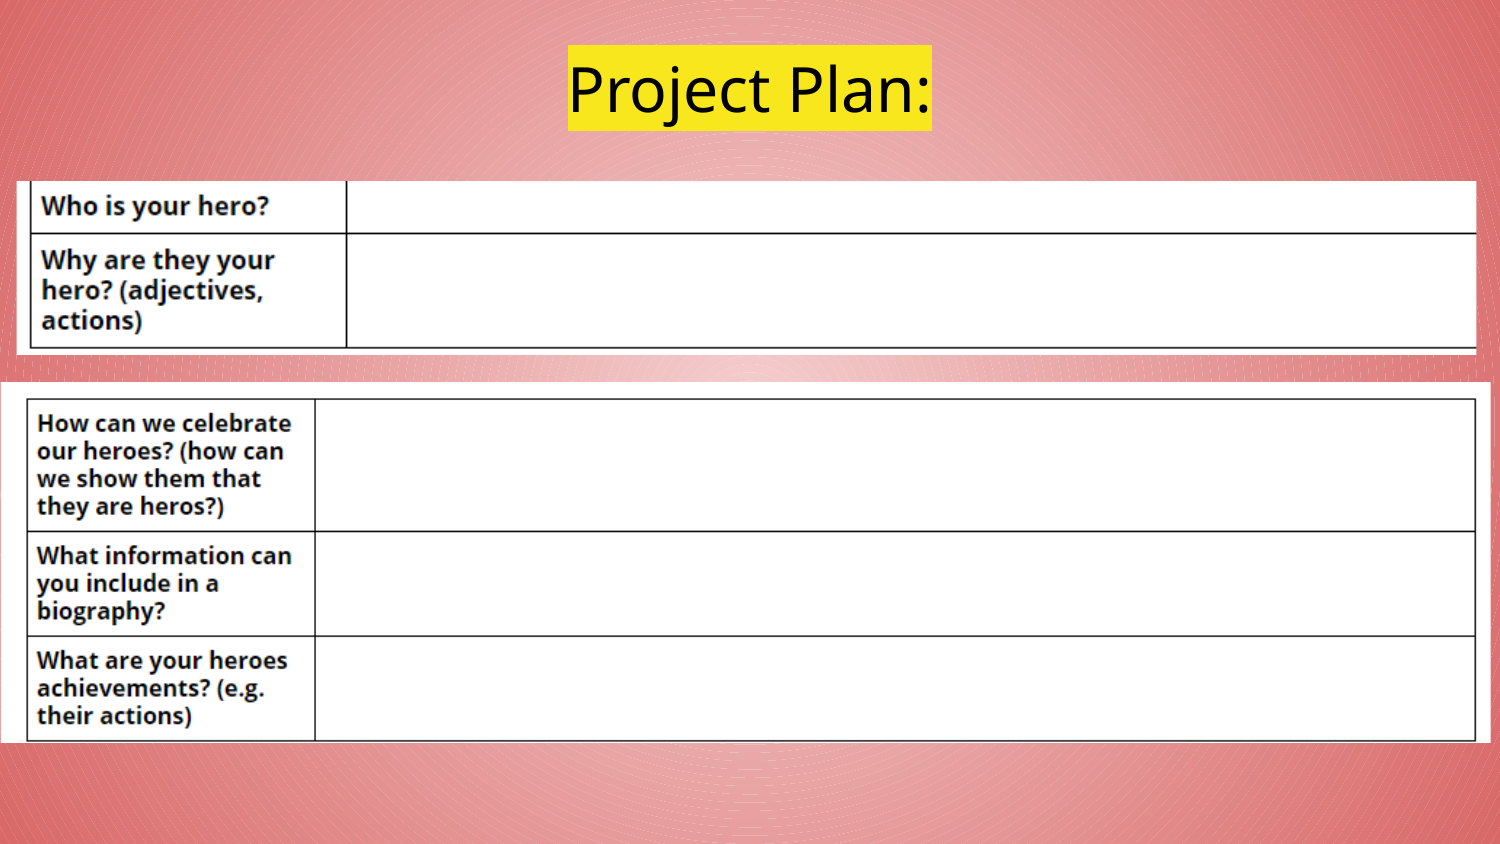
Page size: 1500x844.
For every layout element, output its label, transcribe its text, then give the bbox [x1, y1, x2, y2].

picture [16, 181, 1477, 355]
title Project Plan: [51, 34, 1449, 129]
picture [0, 381, 1491, 743]
